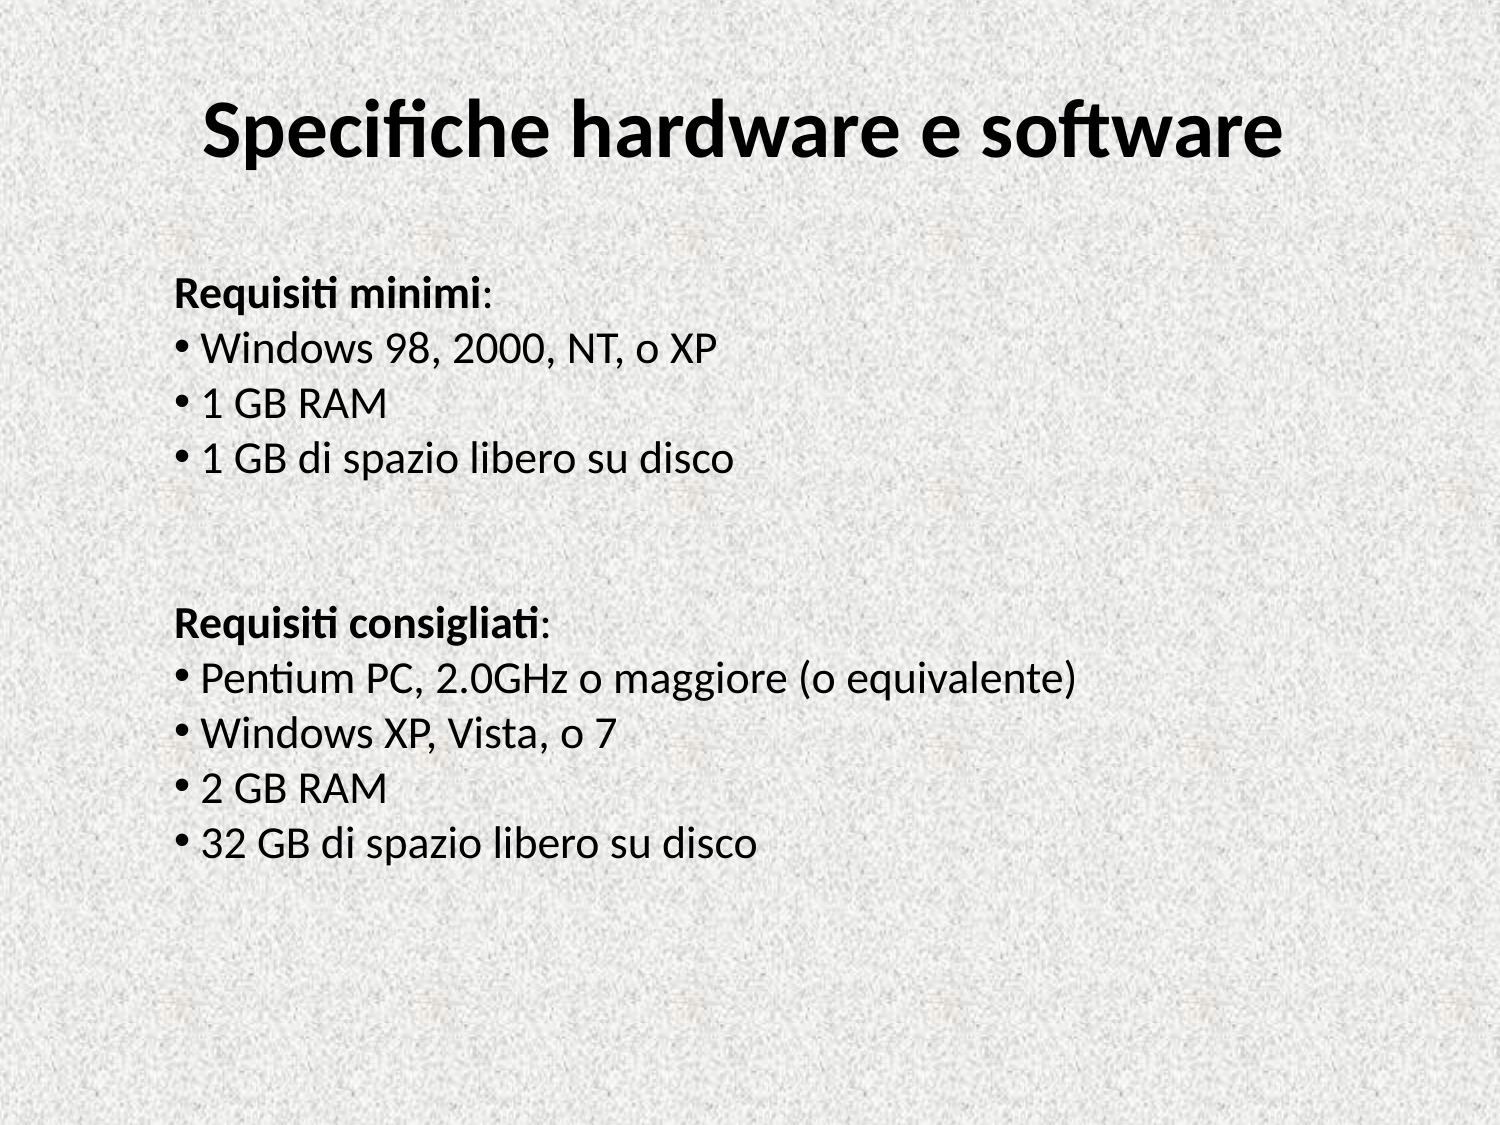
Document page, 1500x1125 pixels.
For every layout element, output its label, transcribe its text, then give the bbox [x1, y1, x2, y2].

picture [0, 0, 1500, 1125]
text_box Specifiche hardware e software [76, 66, 1412, 182]
text_box Requisiti minimi: Windows 98, 2000, NT, o XP 1 GB RAM 1 GB di spazio libero su disco Requisiti consigliati: Pentium PC, 2.0GHz o maggiore (o equivalente) Windows XP, Vista, o 7 2 GB RAM 32 GB di spazio libero su disco [159, 255, 1353, 1040]
